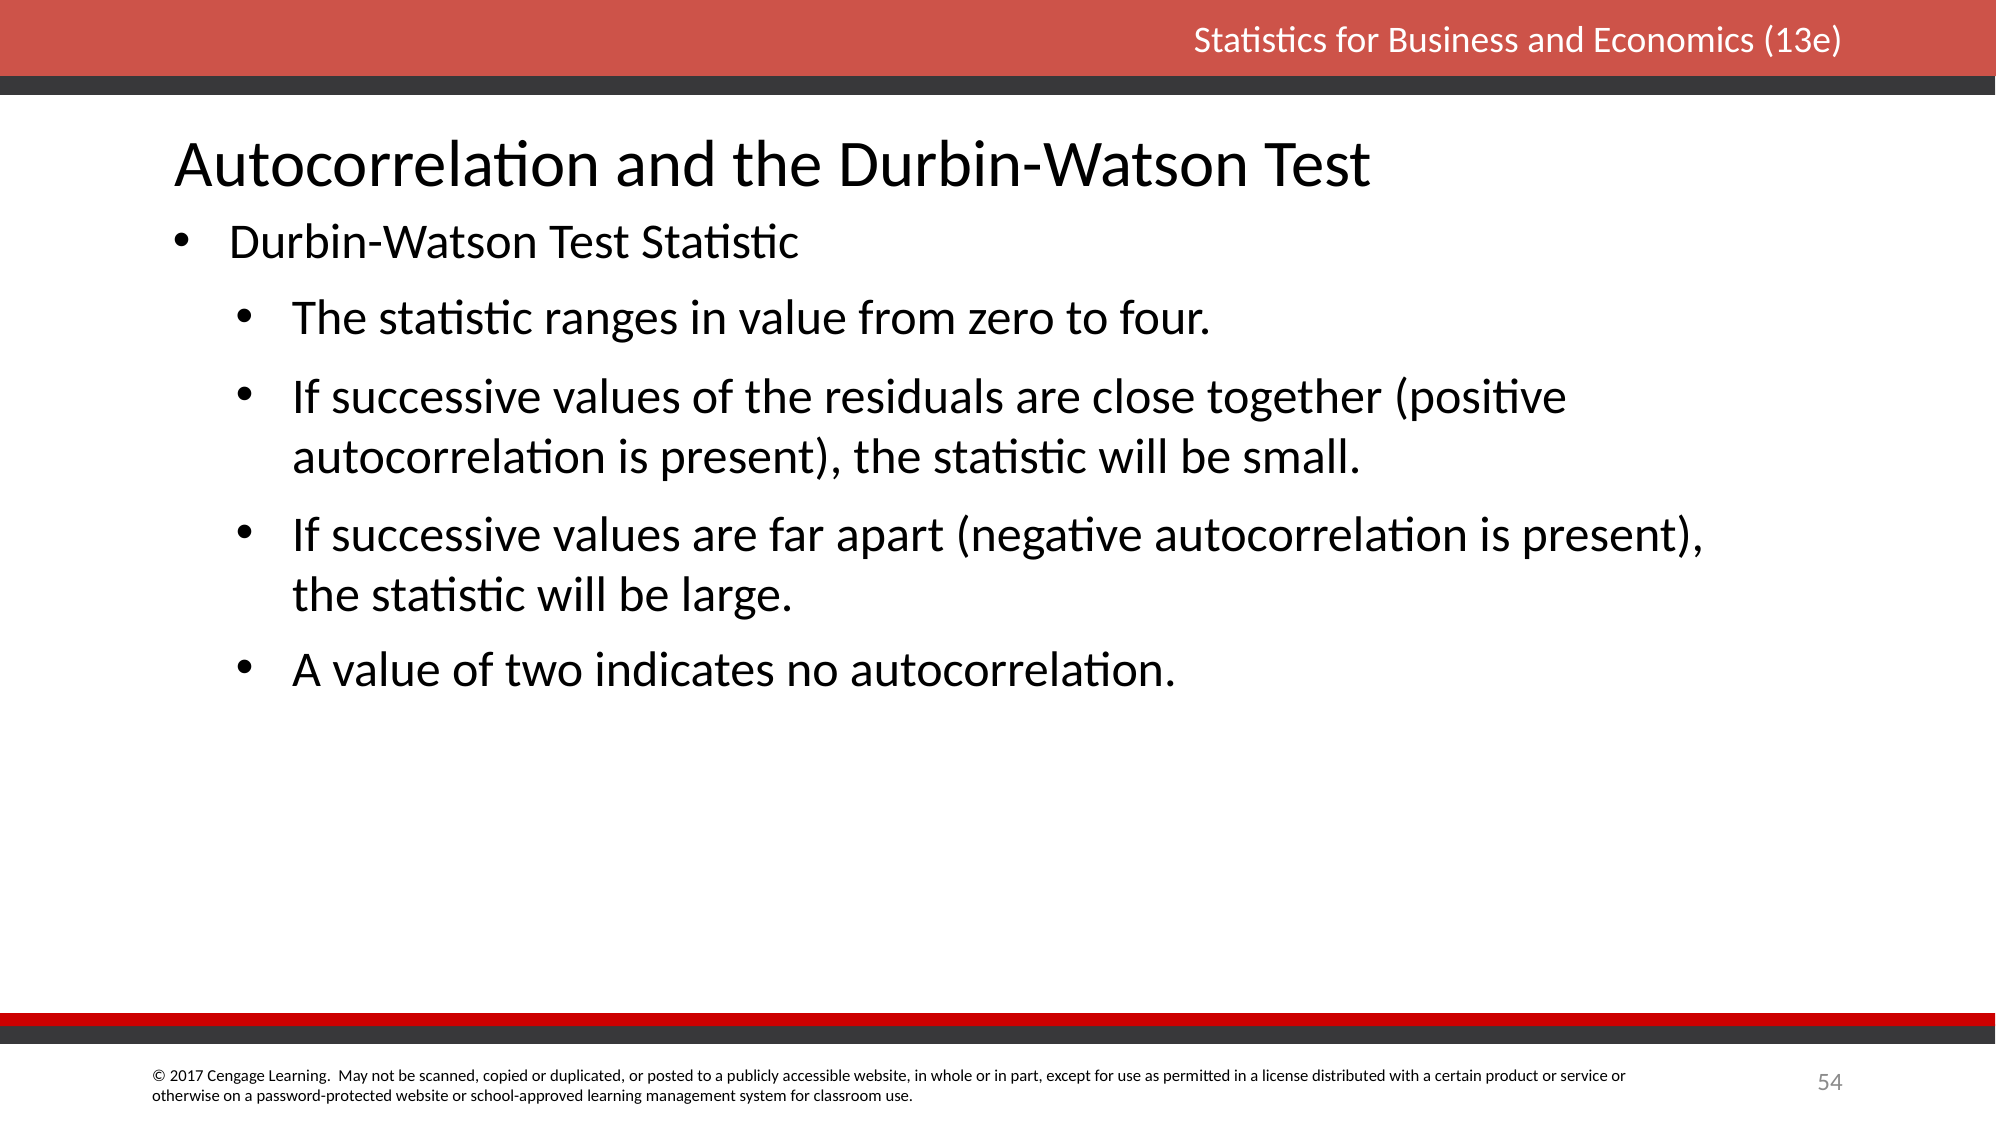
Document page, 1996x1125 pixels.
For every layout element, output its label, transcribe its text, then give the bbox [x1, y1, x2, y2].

slide_number 54 [1755, 1057, 1858, 1103]
text_box Durbin-Watson Test Statistic [158, 207, 1854, 291]
text_box If successive values of the residuals are close together (positive autocorrelation is present), the statistic will be small. [220, 356, 1762, 491]
text_box Autocorrelation and the Durbin-Watson Test [159, 119, 1856, 200]
text_box The statistic ranges in value from zero to four. [220, 277, 1779, 353]
picture [0, 1027, 1996, 1044]
picture [0, 76, 1996, 95]
text_box A value of two indicates no autocorrelation. [220, 629, 1708, 704]
text_box If successive values are far apart (negative autocorrelation is present), the statistic will be large. [220, 493, 1762, 629]
